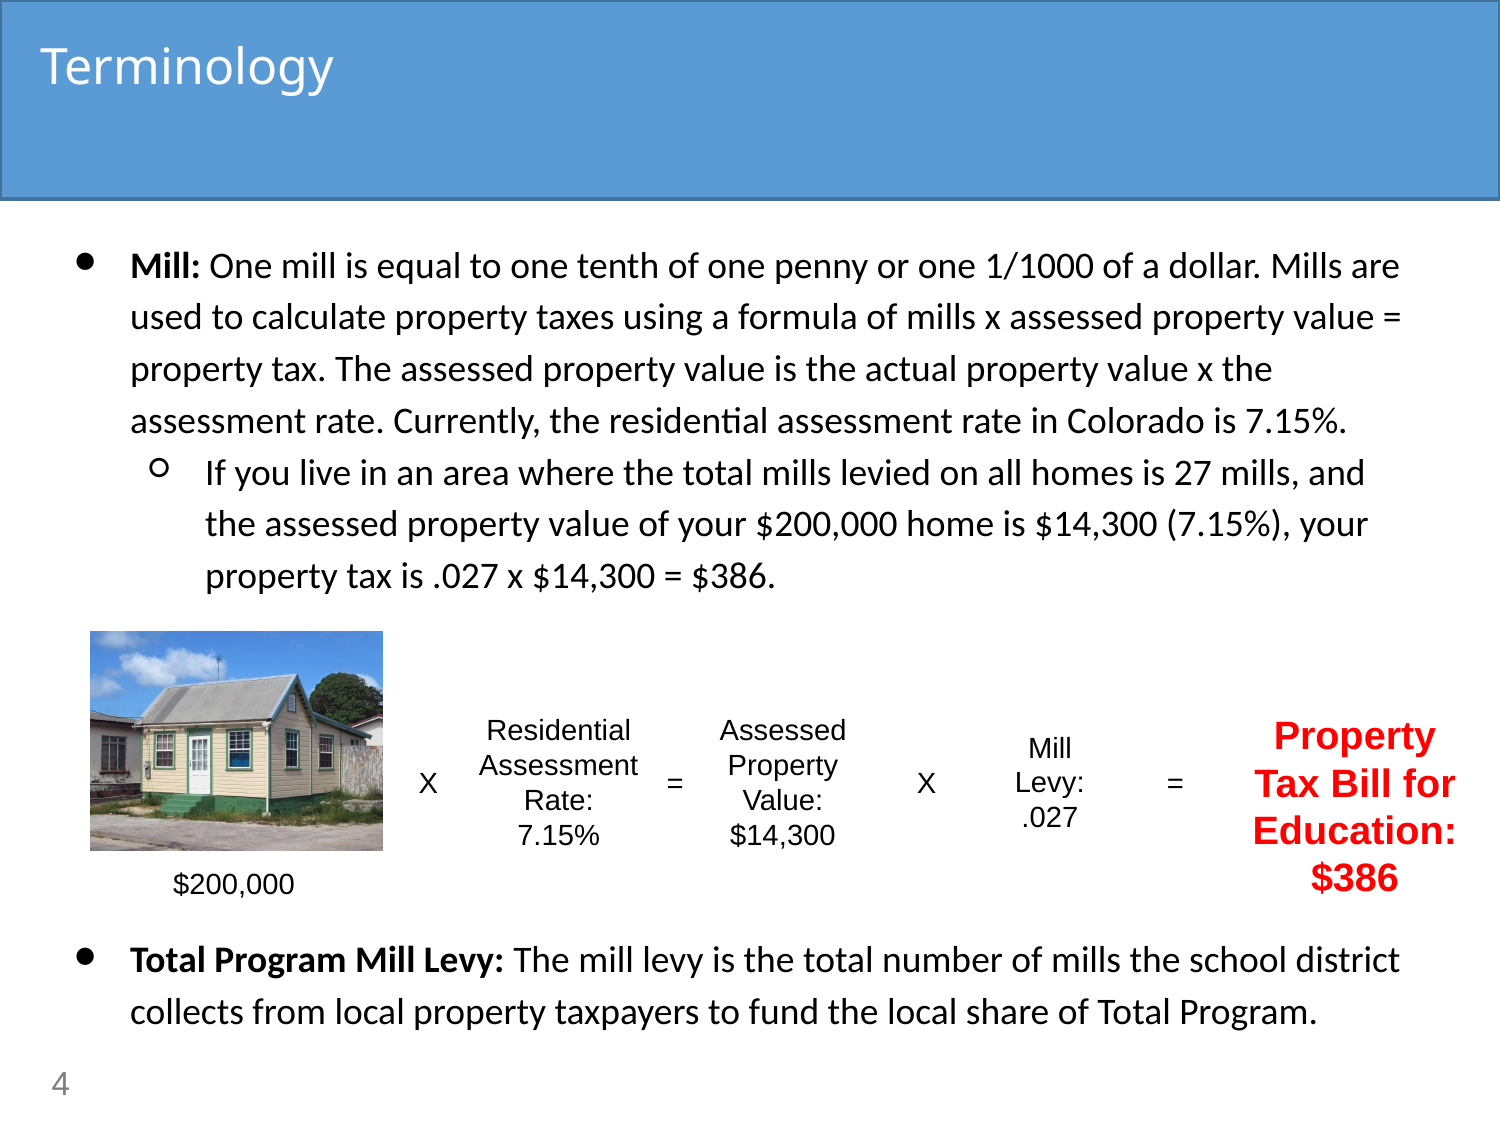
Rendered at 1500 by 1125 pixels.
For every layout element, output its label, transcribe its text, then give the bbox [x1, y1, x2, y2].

text_box = [1151, 749, 1229, 815]
title Terminology [40, 41, 1038, 166]
text_box Residential Assessment Rate: 7.15% [453, 696, 665, 866]
text_box = [651, 749, 696, 815]
picture [89, 631, 383, 852]
text_box Property Tax Bill for Education: $386 [1229, 694, 1481, 915]
text_box Mill: One mill is equal to one tenth of one penny or one 1/1000 of a dollar. Mills are used to calculate property taxes using a formula of mills x assessed property value = property tax. The assessed property value is the actual property value x the assessment rate. Currently, the residential assessment rate in Colorado is 7.15%. If you live in an area where the total mills levied on all homes is 27 mills, and the assessed property value of your $200,000 home is $14,300 (7.15%), your property tax is .027 x $14,300 = $386. Total Program Mill Levy: The mill levy is the total number of mills the school district collects from local property taxpayers to fund the local share of Total Program. [40, 218, 1427, 1099]
slide_number 4 [36, 1054, 375, 1115]
text_box X [901, 749, 979, 815]
text_box Mill Levy: .027 [979, 713, 1121, 849]
text_box X [403, 749, 453, 815]
text_box Assessed Property Value: $14,300 [696, 696, 870, 866]
text_box $200,000 [158, 859, 332, 916]
